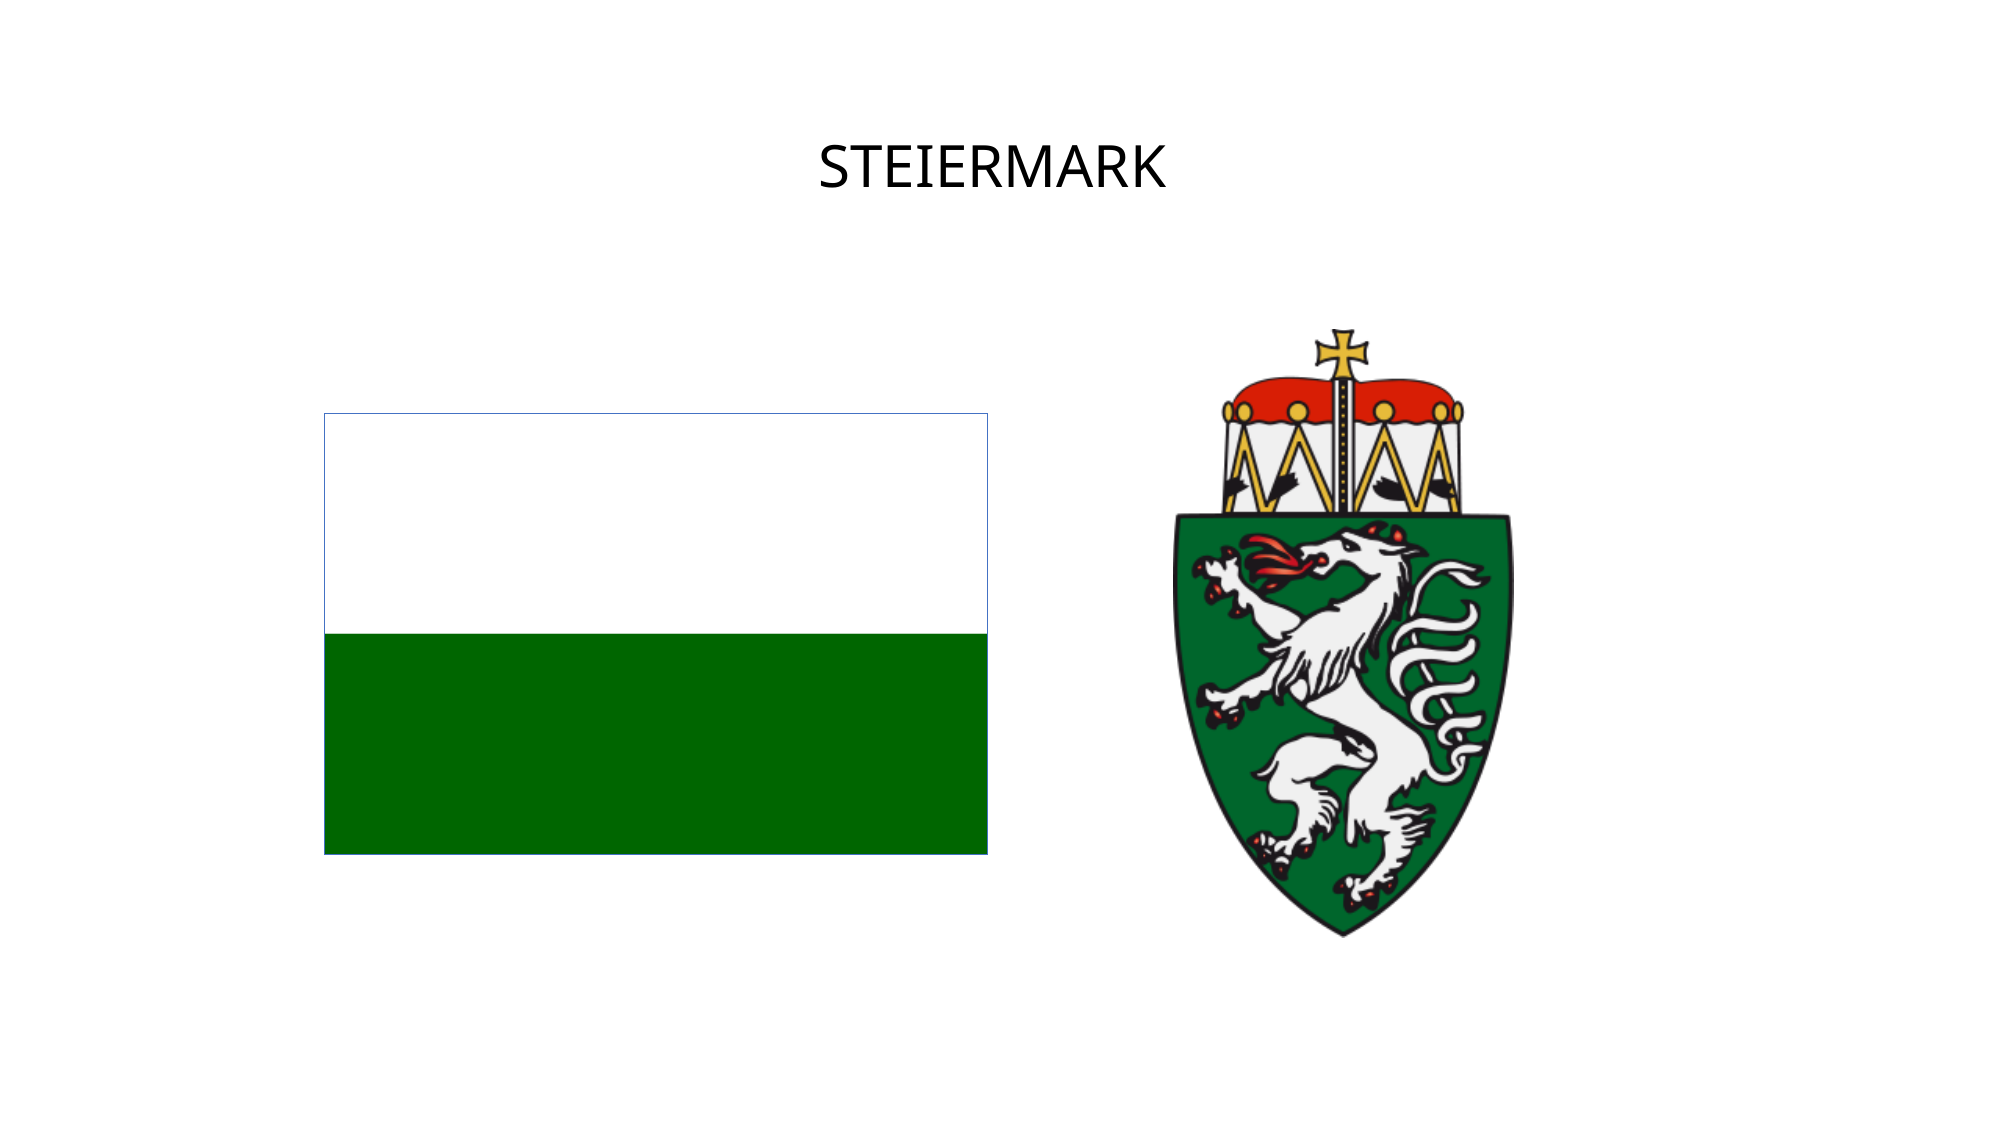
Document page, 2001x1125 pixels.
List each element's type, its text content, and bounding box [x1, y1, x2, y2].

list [1173, 329, 1514, 938]
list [324, 412, 988, 855]
title STEIERMARK [137, 59, 1863, 278]
